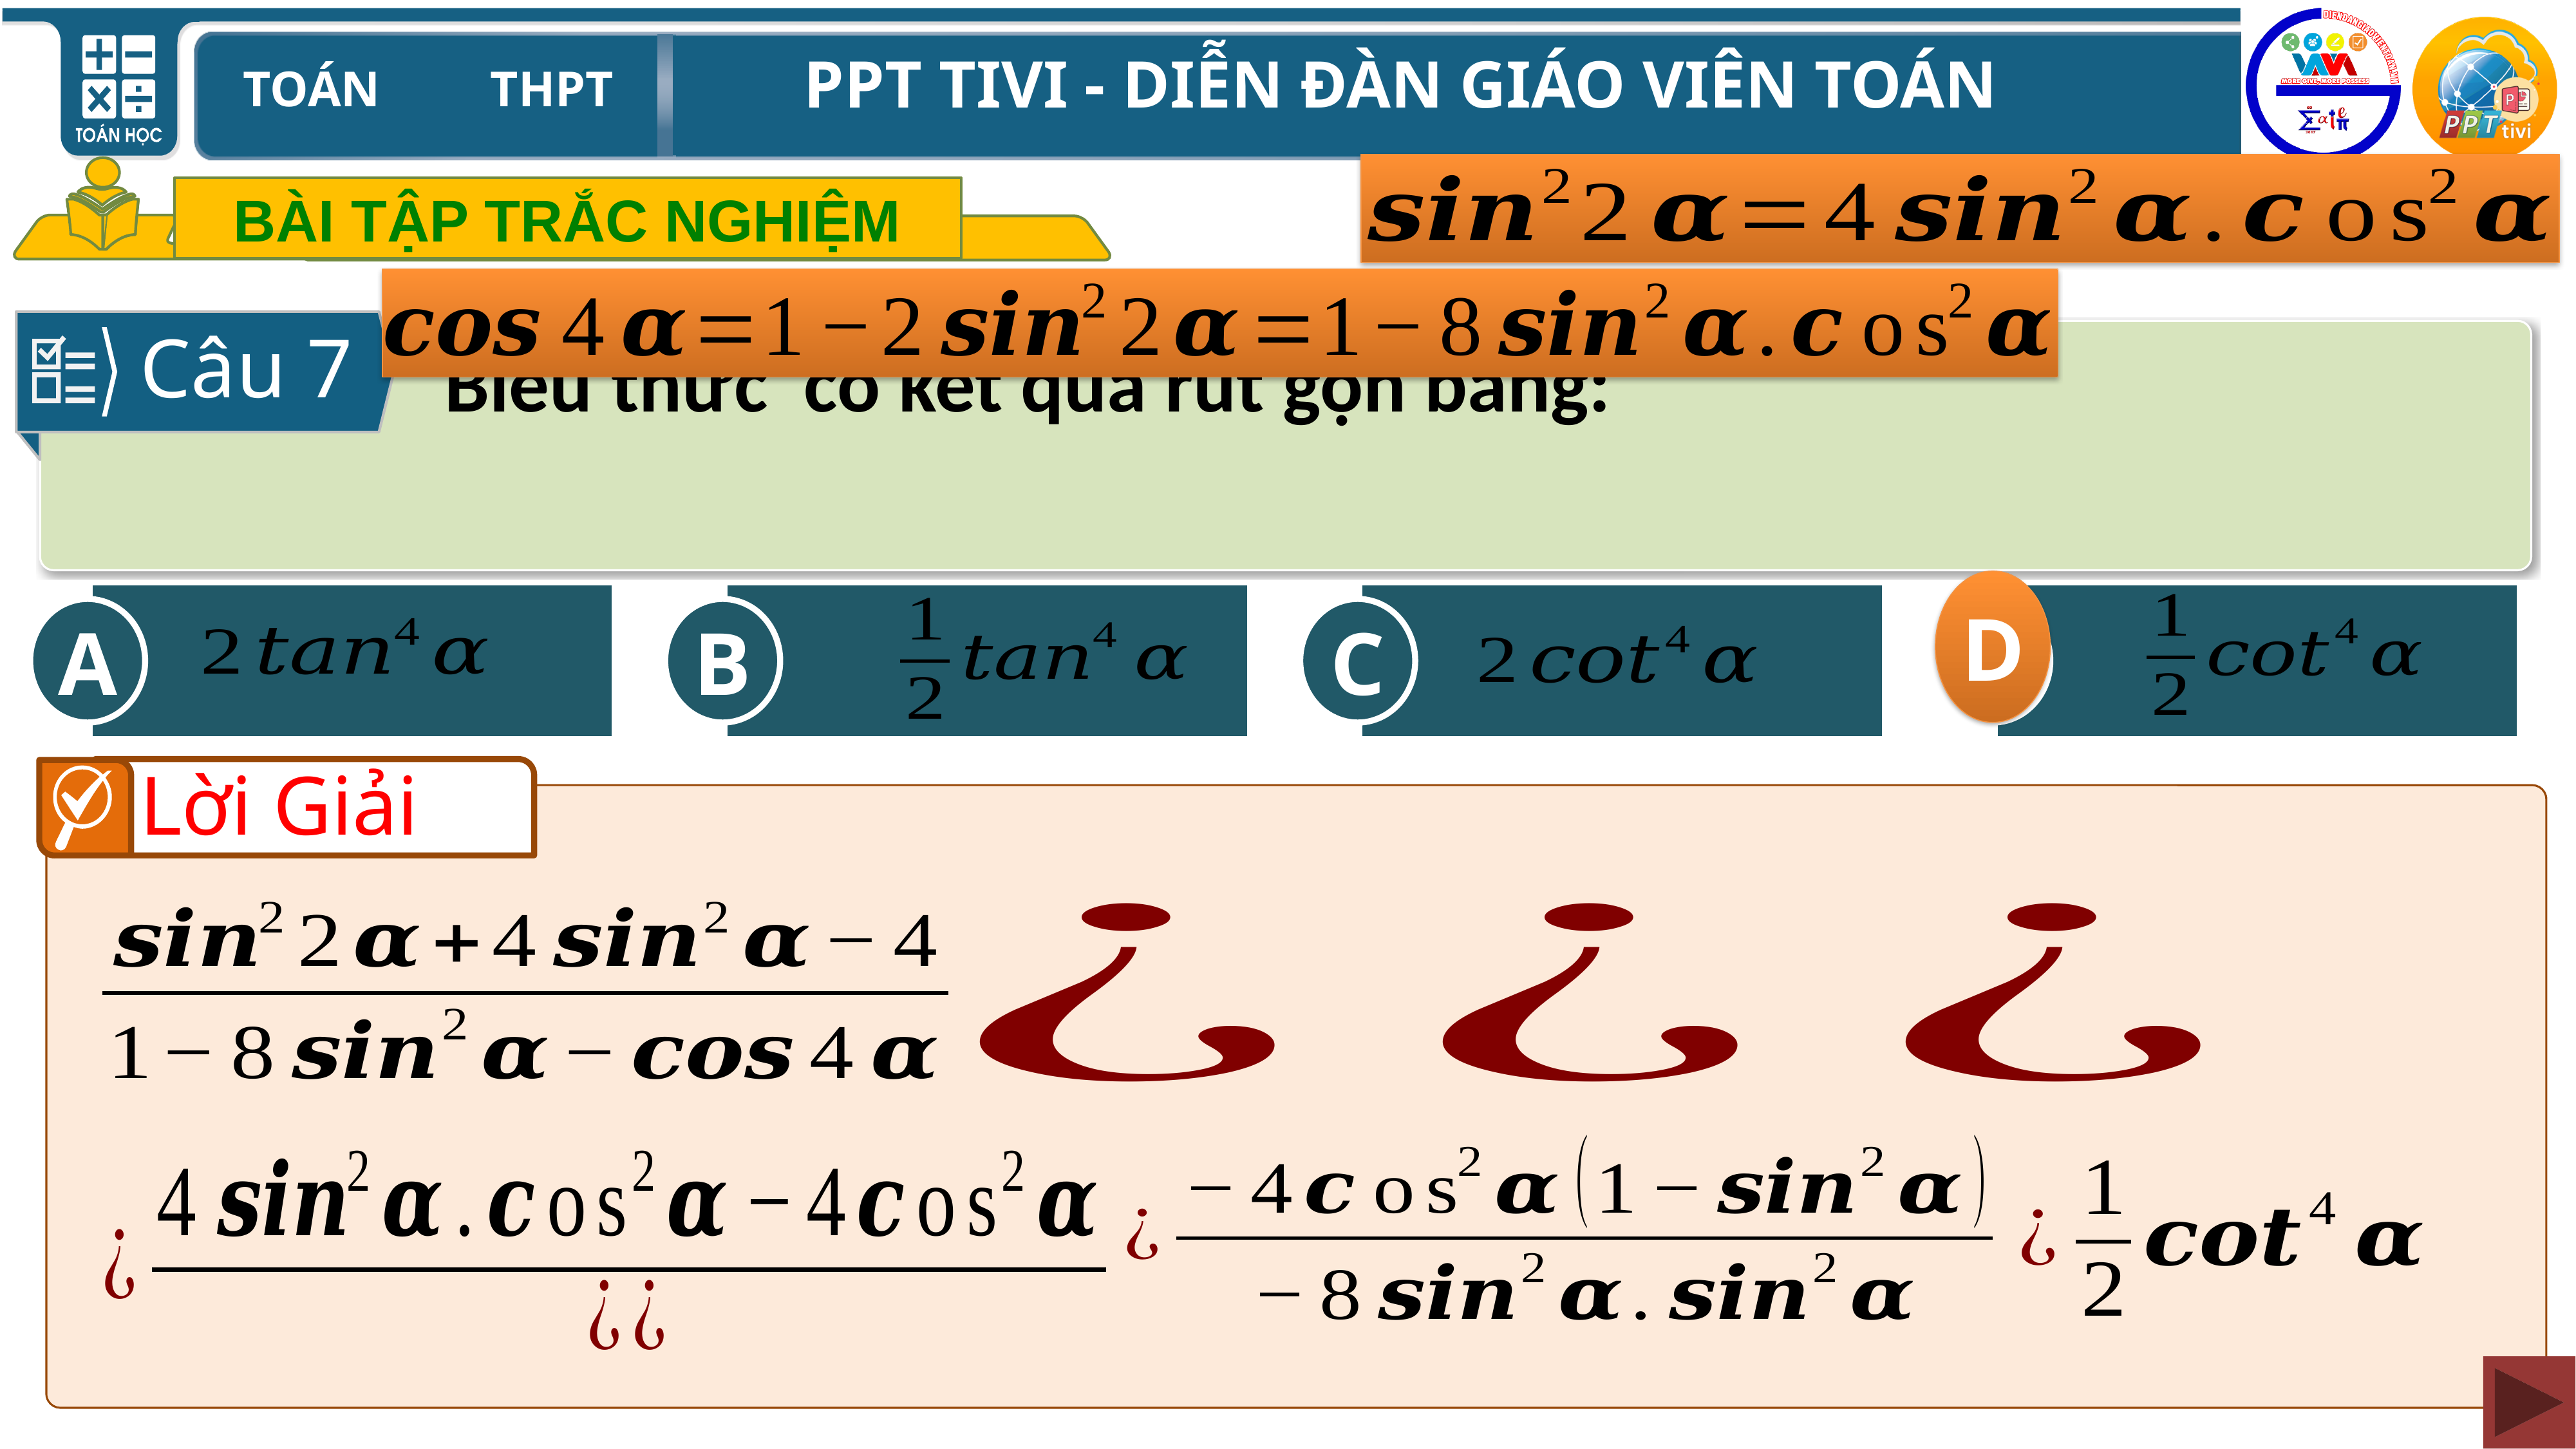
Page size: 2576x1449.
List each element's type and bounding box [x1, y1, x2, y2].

text_box [12, 157, 1112, 260]
picture [106, 22, 2241, 160]
text_box [2482, 1355, 2576, 1449]
text_box [30, 580, 2519, 737]
picture [2412, 16, 2557, 154]
picture [2, 22, 100, 160]
text_box [39, 749, 2547, 1408]
text_box [16, 311, 2532, 571]
picture [2246, 8, 2401, 154]
